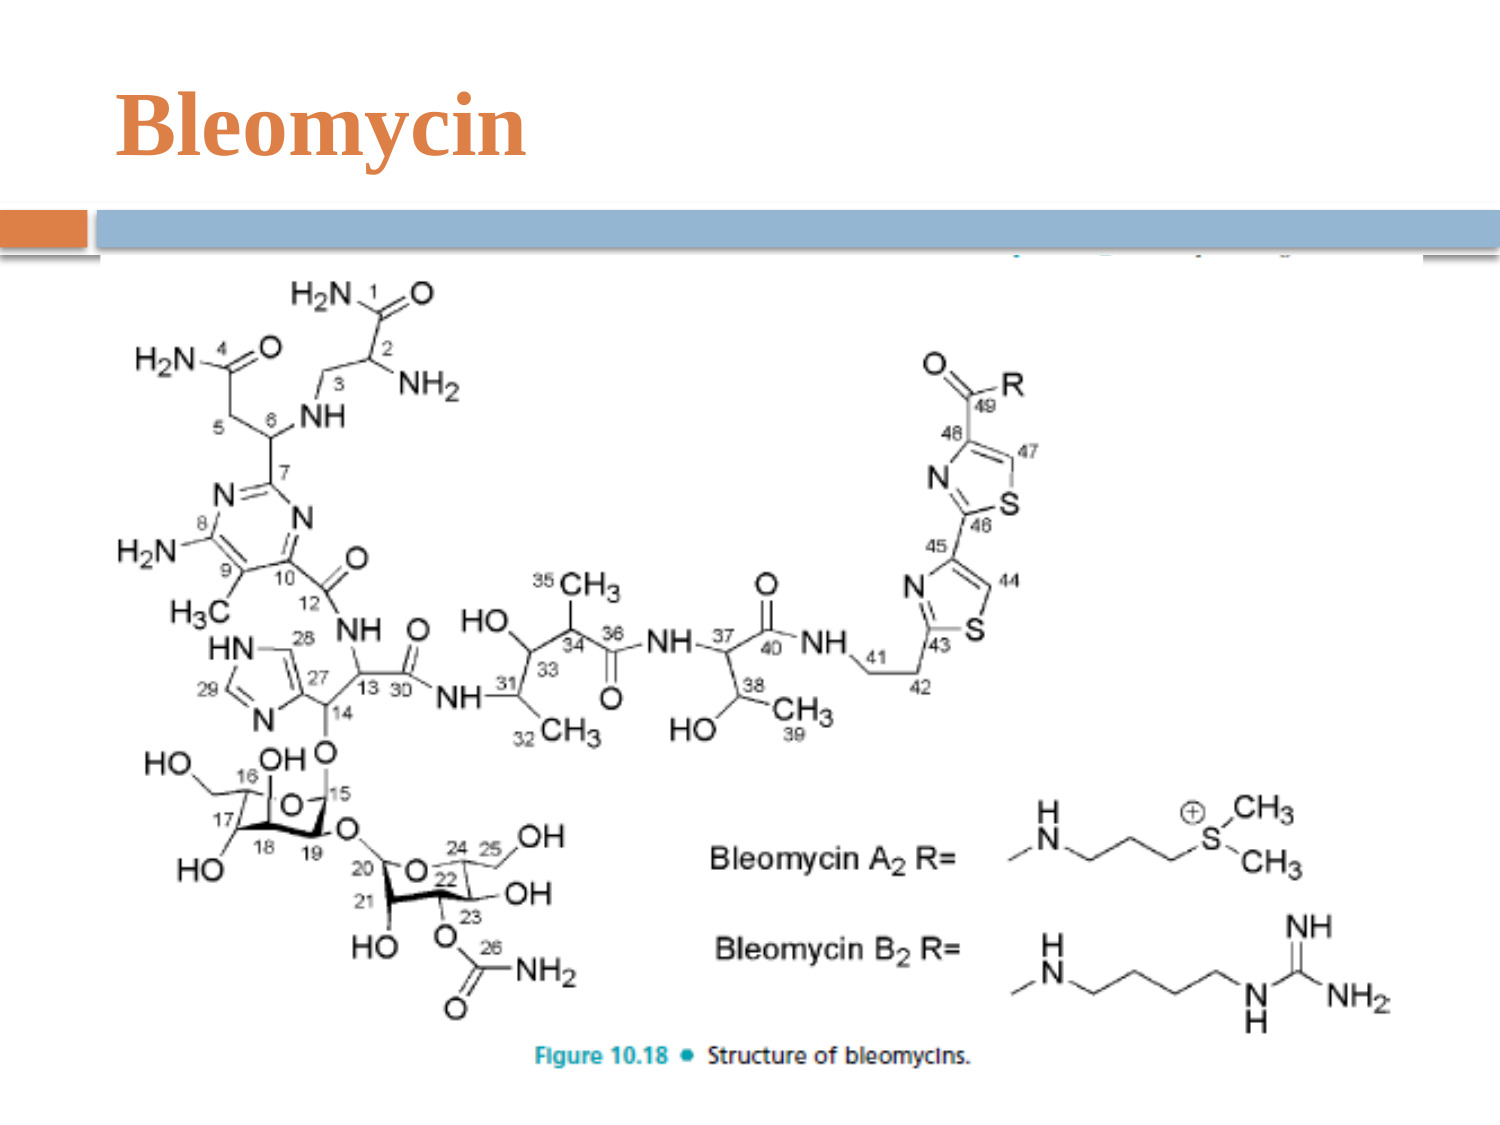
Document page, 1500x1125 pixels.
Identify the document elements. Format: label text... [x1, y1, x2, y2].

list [99, 254, 1424, 1125]
title Bleomycin [100, 37, 1438, 200]
